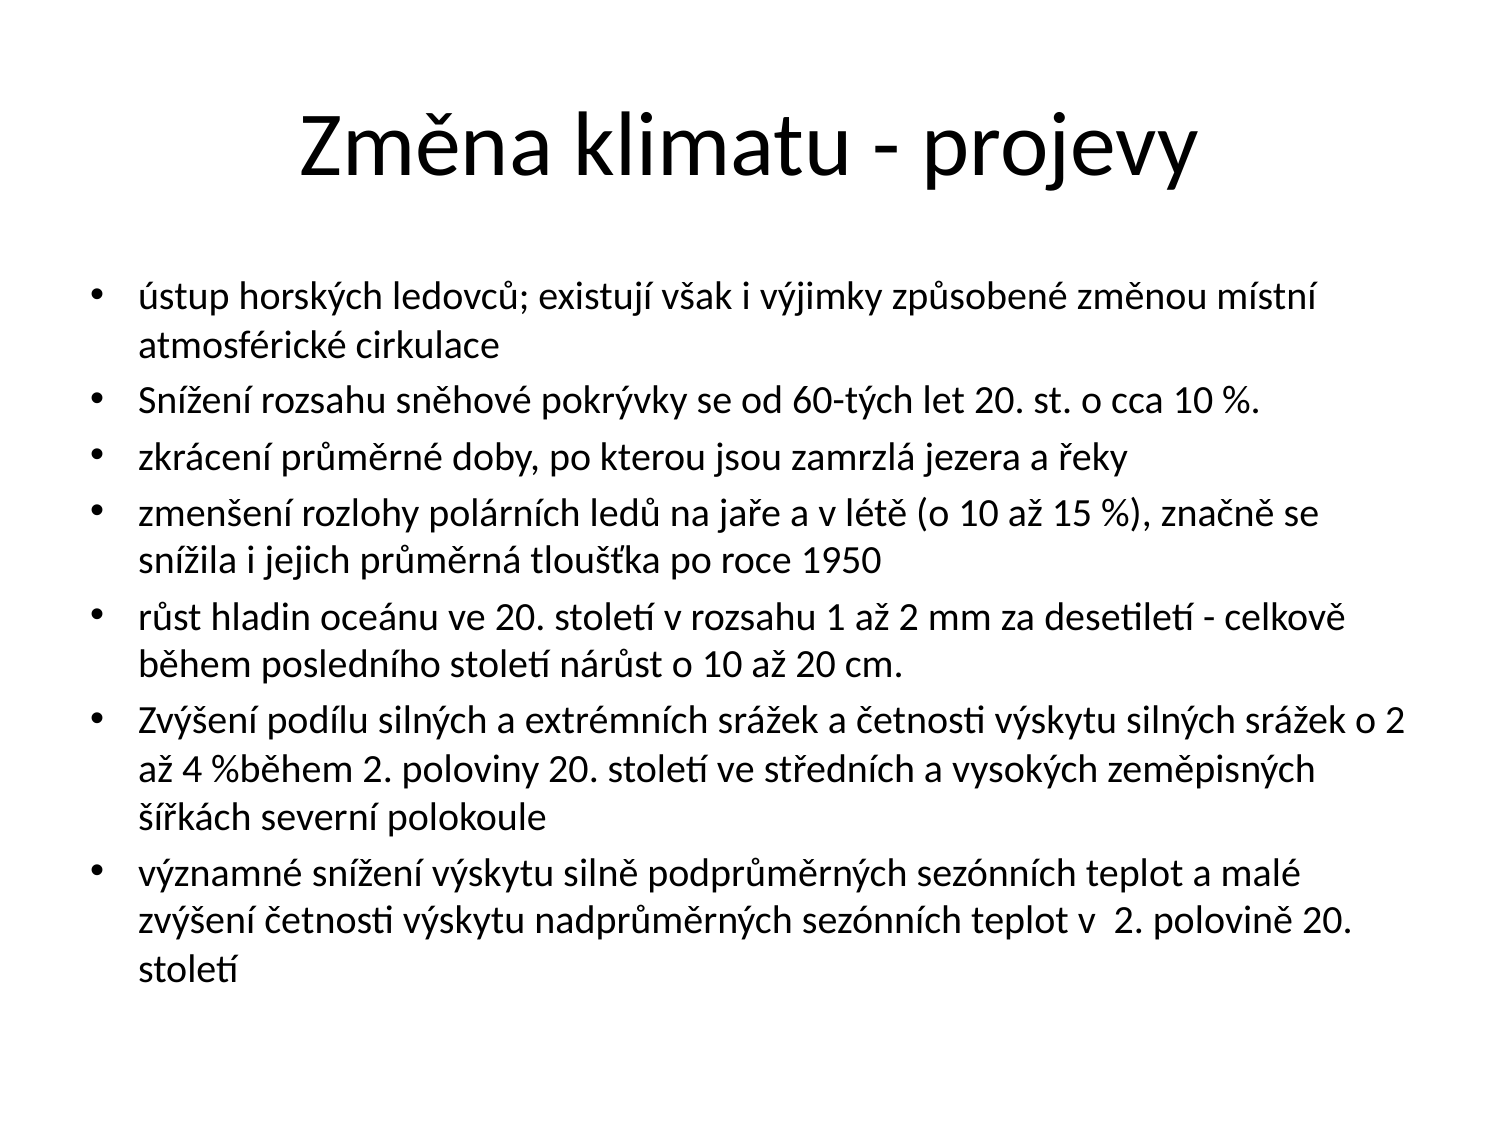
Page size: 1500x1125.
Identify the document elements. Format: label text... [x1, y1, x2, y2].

list ústup horských ledovců; existují však i výjimky způsobené změnou místní atmosférické cirkulace Snížení rozsahu sněhové pokrývky se od 60-tých let 20. st. o cca 10 %. zkrácení průměrné doby, po kterou jsou zamrzlá jezera a řeky zmenšení rozlohy polárních ledů na jaře a v létě (o 10 až 15 %), značně se snížila i jejich průměrná tloušťka po roce 1950 růst hladin oceánu ve 20. století v rozsahu 1 až 2 mm za desetiletí - celkově během posledního století nárůst o 10 až 20 cm. Zvýšení podílu silných a extrémních srážek a četnosti výskytu silných srážek o 2 až 4 %během 2. poloviny 20. století ve středních a vysokých zeměpisných šířkách severní polokoule významné snížení výskytu silně podprůměrných sezónních teplot a malé zvýšení četnosti výskytu nadprůměrných sezónních teplot v 2. polovině 20. století [74, 262, 1426, 1006]
title Změna klimatu - projevy [74, 44, 1426, 233]
